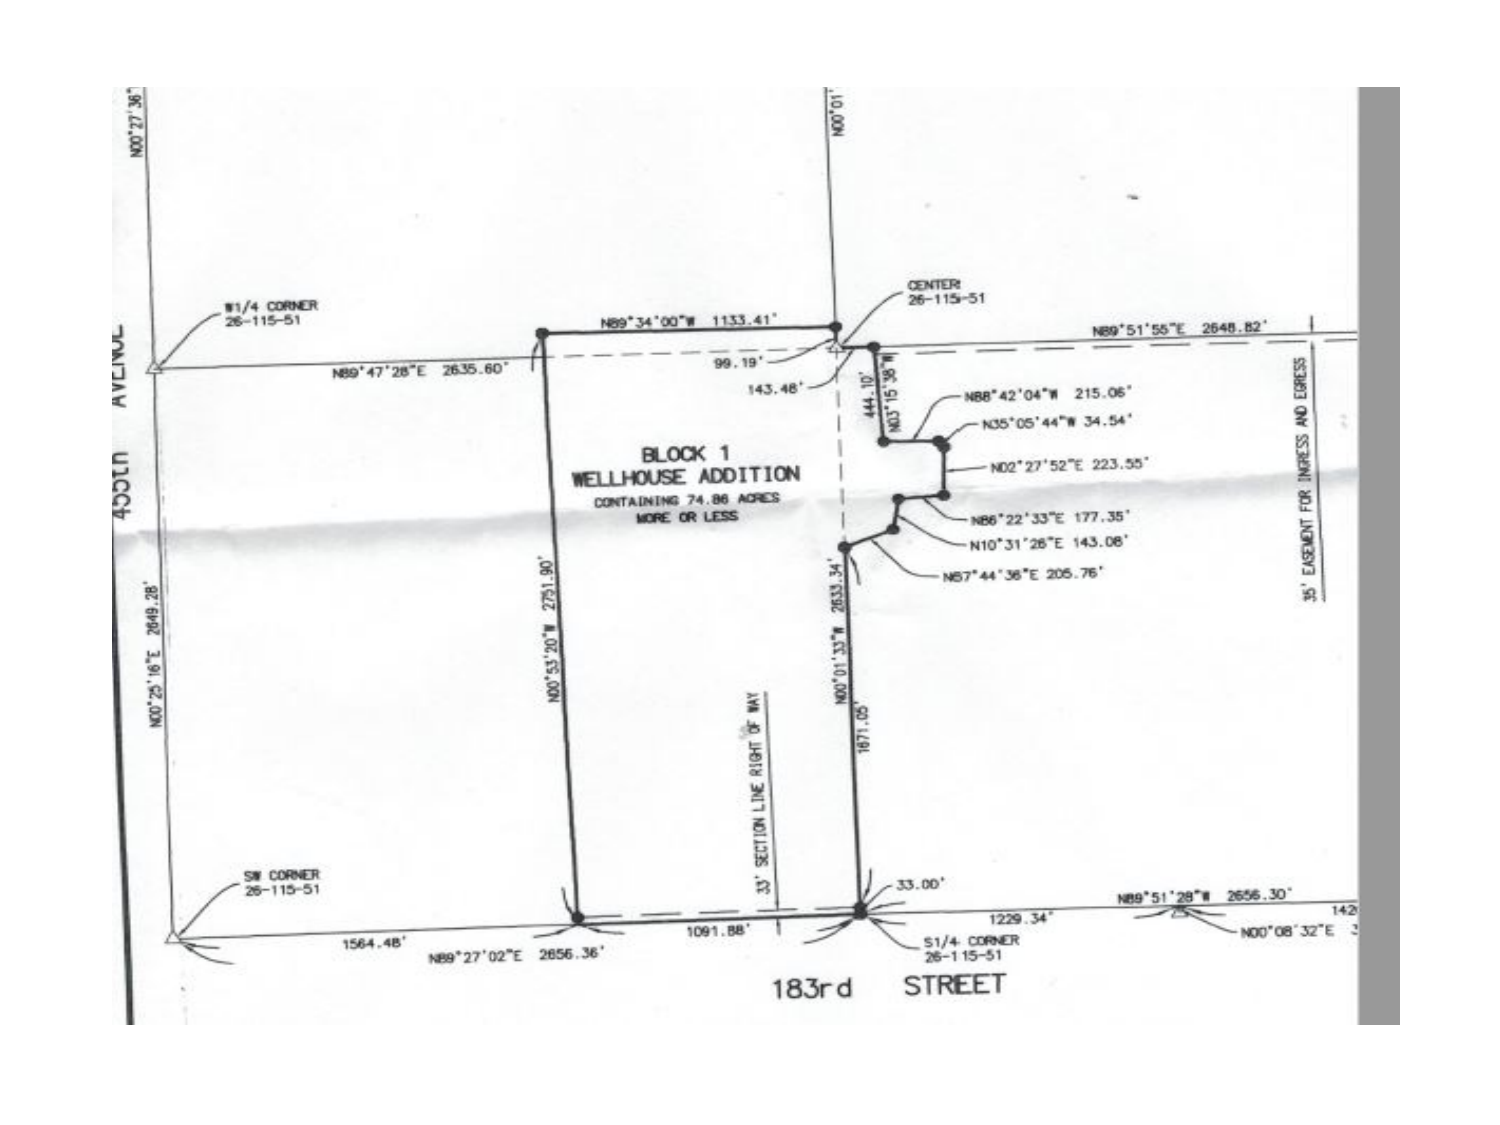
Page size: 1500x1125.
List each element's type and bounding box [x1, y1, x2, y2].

picture [112, 87, 1401, 1026]
